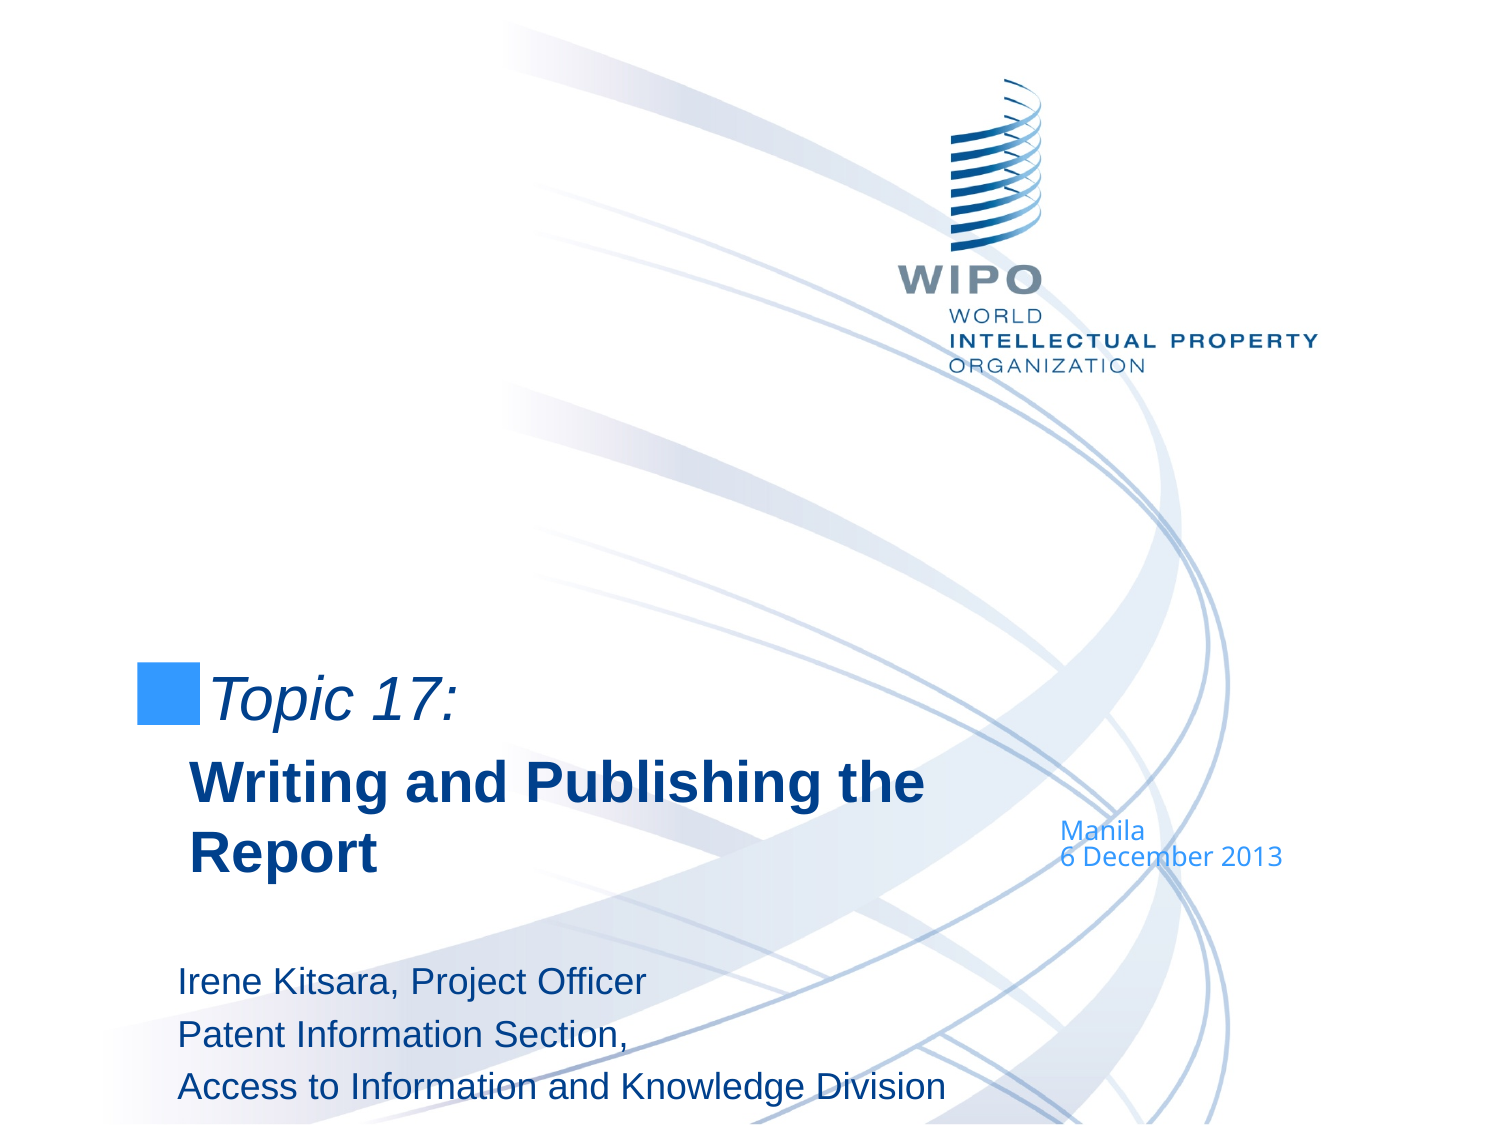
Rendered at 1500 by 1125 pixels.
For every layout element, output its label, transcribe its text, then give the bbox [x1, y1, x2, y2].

picture [0, 0, 1500, 1125]
subtitle Topic 17: Writing and Publishing the Report [174, 649, 1059, 949]
text_box Manila 6 December 2013 [1045, 822, 1378, 981]
text_box [137, 662, 200, 725]
text_box Irene Kitsara, Project Officer Patent Information Section, Access to Information and Knowledge Division [162, 949, 1300, 1067]
